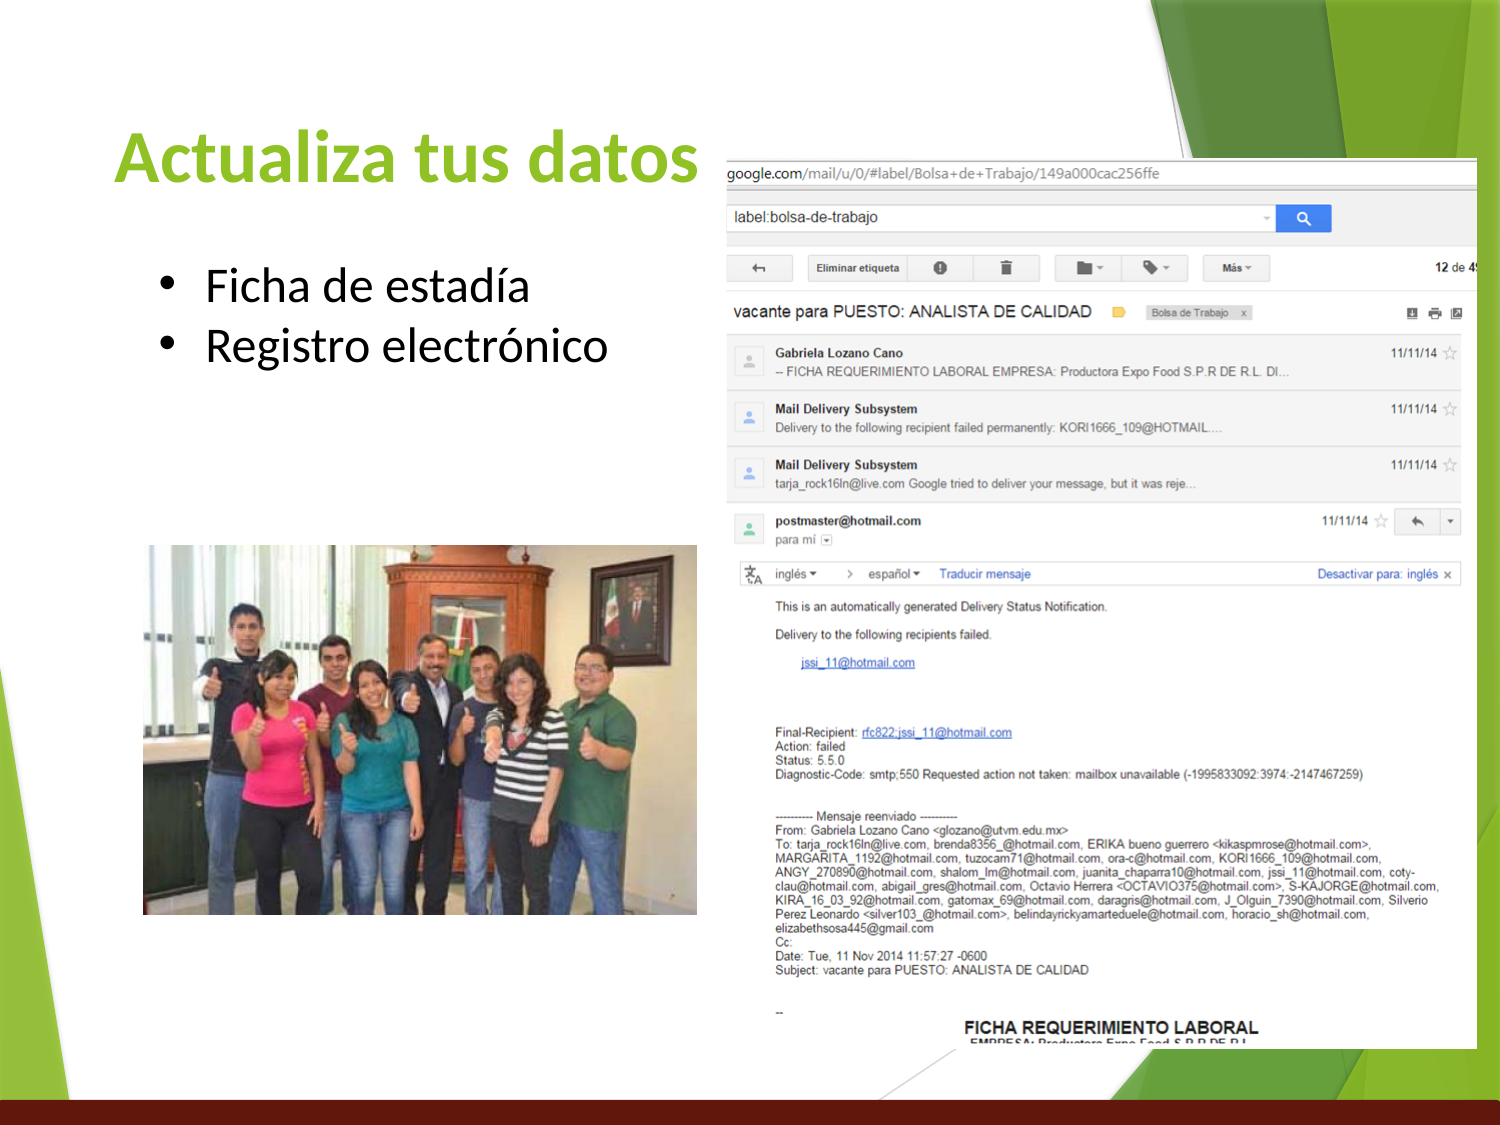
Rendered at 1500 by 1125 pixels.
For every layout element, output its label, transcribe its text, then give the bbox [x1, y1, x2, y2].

title Actualiza tus datos [99, 99, 1142, 208]
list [726, 157, 1478, 1049]
picture [143, 544, 698, 915]
text_box [0, 1099, 1500, 1125]
text_box Ficha de estadía Registro electrónico [143, 245, 721, 380]
